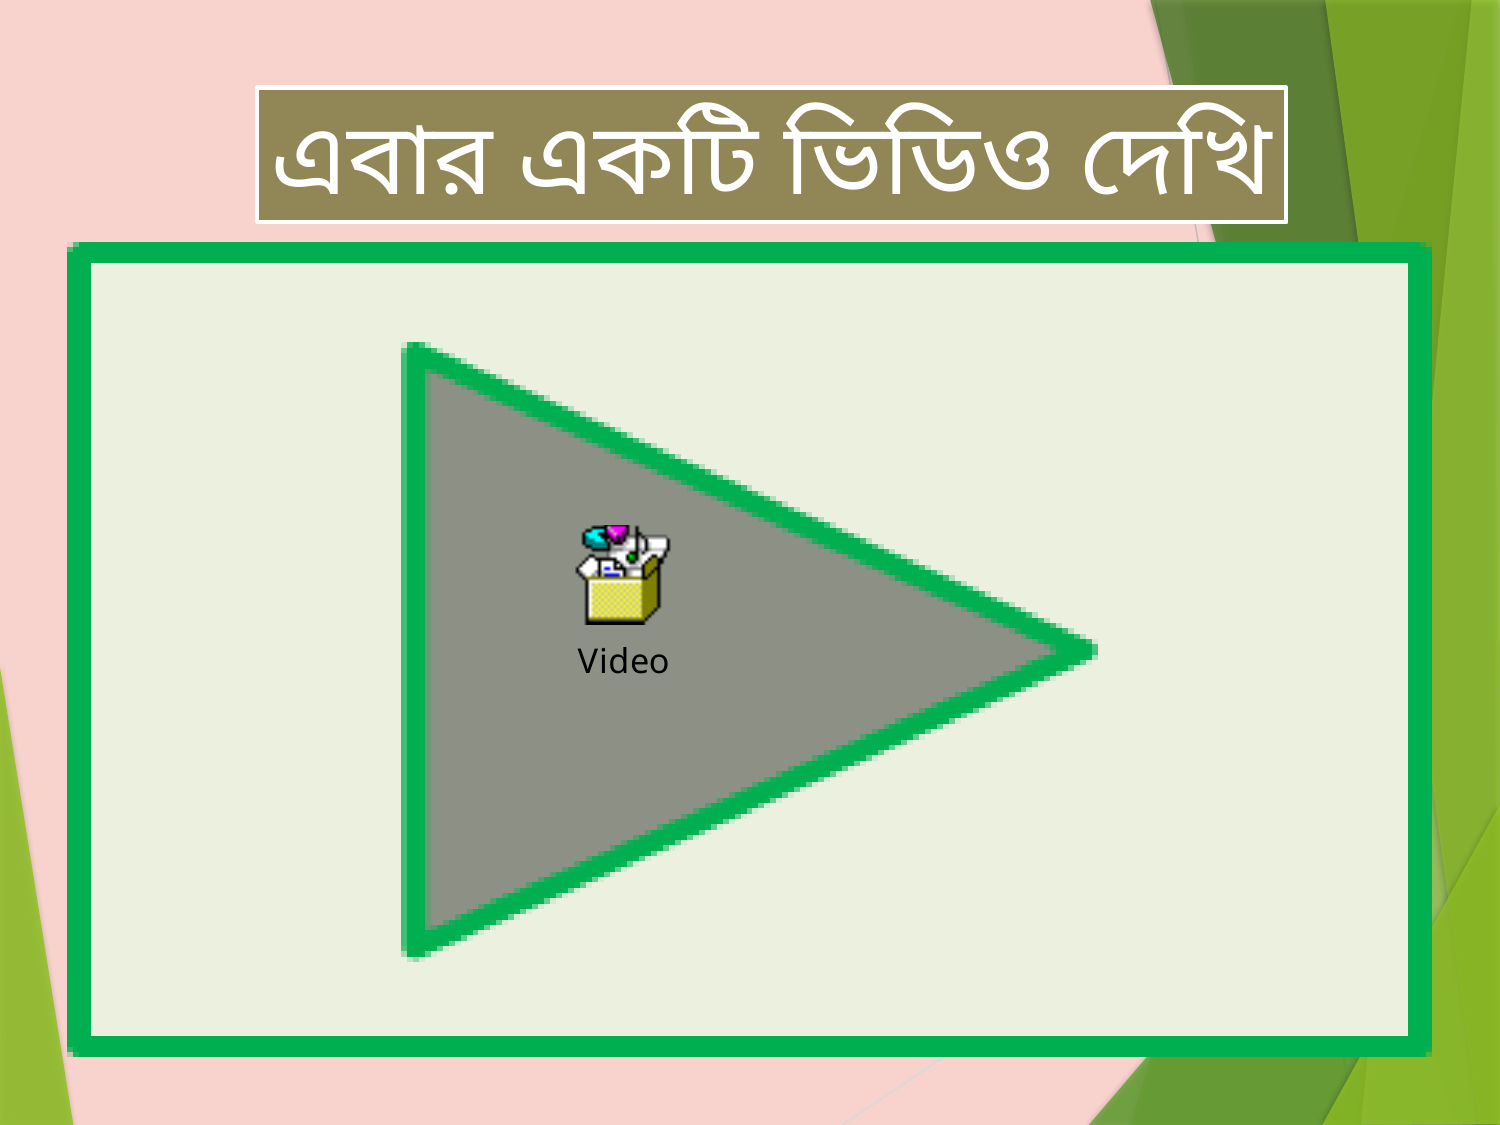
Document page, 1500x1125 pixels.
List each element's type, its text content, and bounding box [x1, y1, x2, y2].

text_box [474, 524, 774, 759]
text_box এবার একটি ভিডিও দেখি [255, 85, 1288, 224]
picture [61, 236, 1438, 1063]
